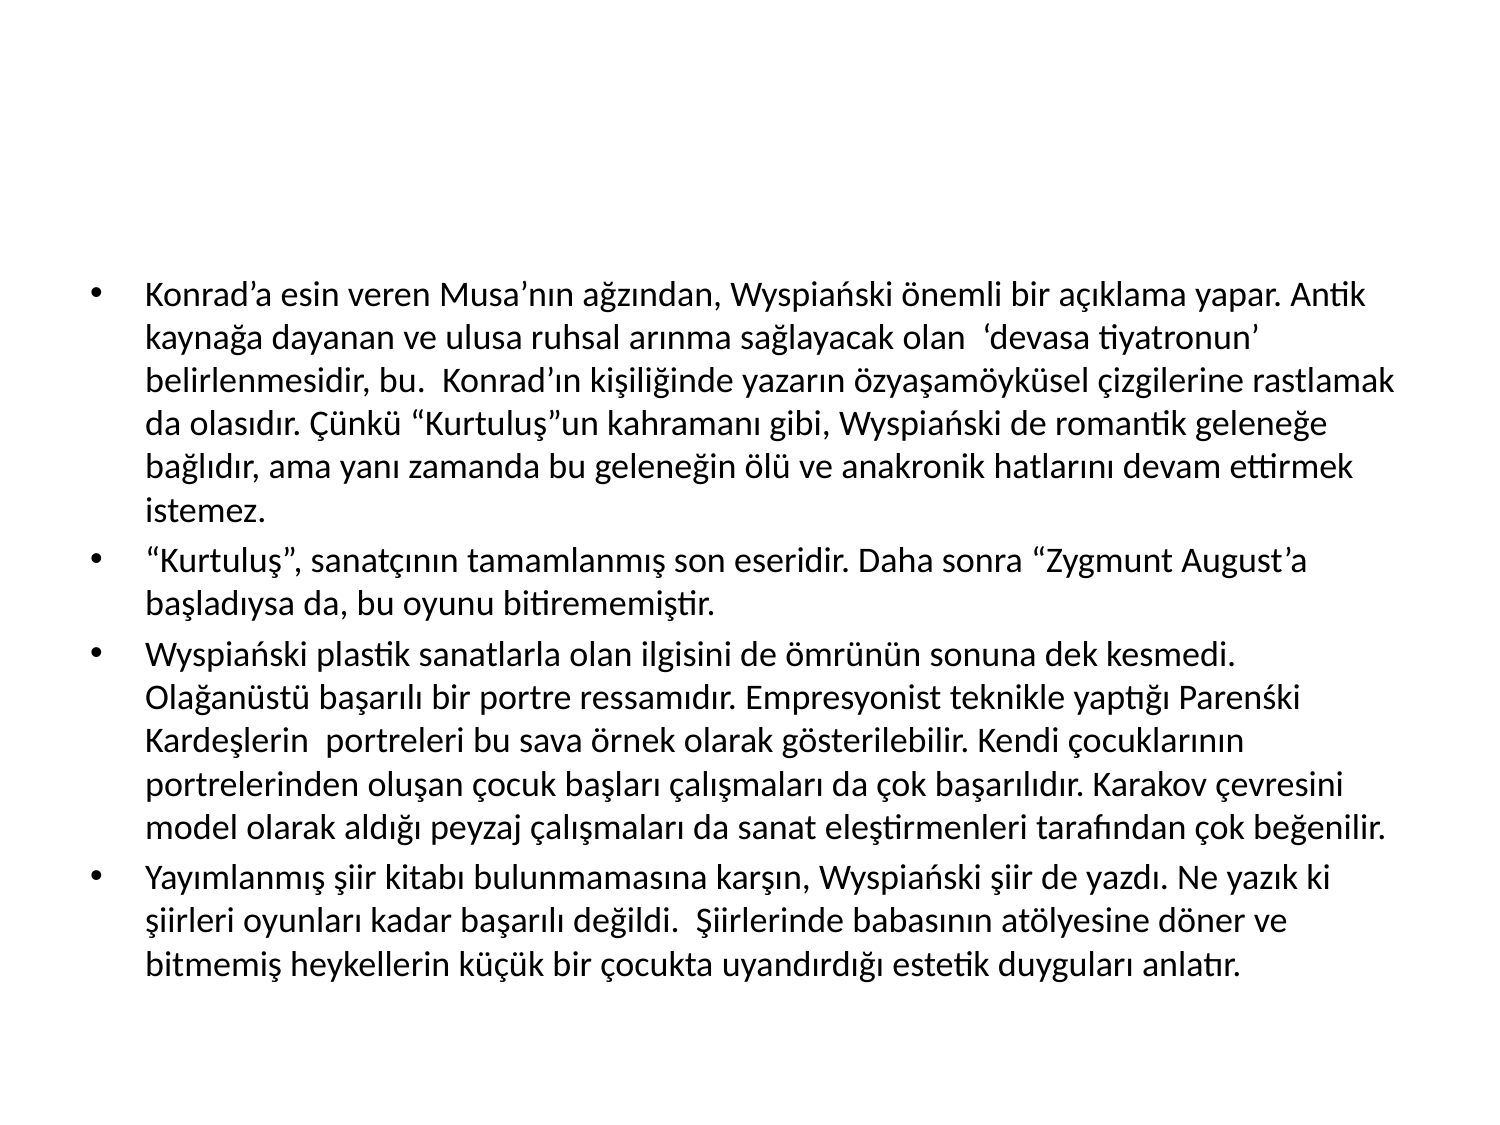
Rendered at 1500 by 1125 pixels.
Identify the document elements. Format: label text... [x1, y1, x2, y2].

list Konrad’a esin veren Musa’nın ağzından, Wyspiański önemli bir açıklama yapar. Antik kaynağa dayanan ve ulusa ruhsal arınma sağlayacak olan ‘devasa tiyatronun’ belirlenmesidir, bu. Konrad’ın kişiliğinde yazarın özyaşamöyküsel çizgilerine rastlamak da olasıdır. Çünkü “Kurtuluş”un kahramanı gibi, Wyspiański de romantik geleneğe bağlıdır, ama yanı zamanda bu geleneğin ölü ve anakronik hatlarını devam ettirmek istemez. “Kurtuluş”, sanatçının tamamlanmış son eseridir. Daha sonra “Zygmunt August’a başladıysa da, bu oyunu bitirememiştir. Wyspiański plastik sanatlarla olan ilgisini de ömrünün sonuna dek kesmedi. Olağanüstü başarılı bir portre ressamıdır. Empresyonist teknikle yaptığı Parenśki Kardeşlerin portreleri bu sava örnek olarak gösterilebilir. Kendi çocuklarının portrelerinden oluşan çocuk başları çalışmaları da çok başarılıdır. Karakov çevresini model olarak aldığı peyzaj çalışmaları da sanat eleştirmenleri tarafından çok beğenilir. Yayımlanmış şiir kitabı bulunmamasına karşın, Wyspiański şiir de yazdı. Ne yazık ki şiirleri oyunları kadar başarılı değildi. Şiirlerinde babasının atölyesine döner ve bitmemiş heykellerin küçük bir çocukta uyandırdığı estetik duyguları anlatır. [75, 262, 1425, 1005]
